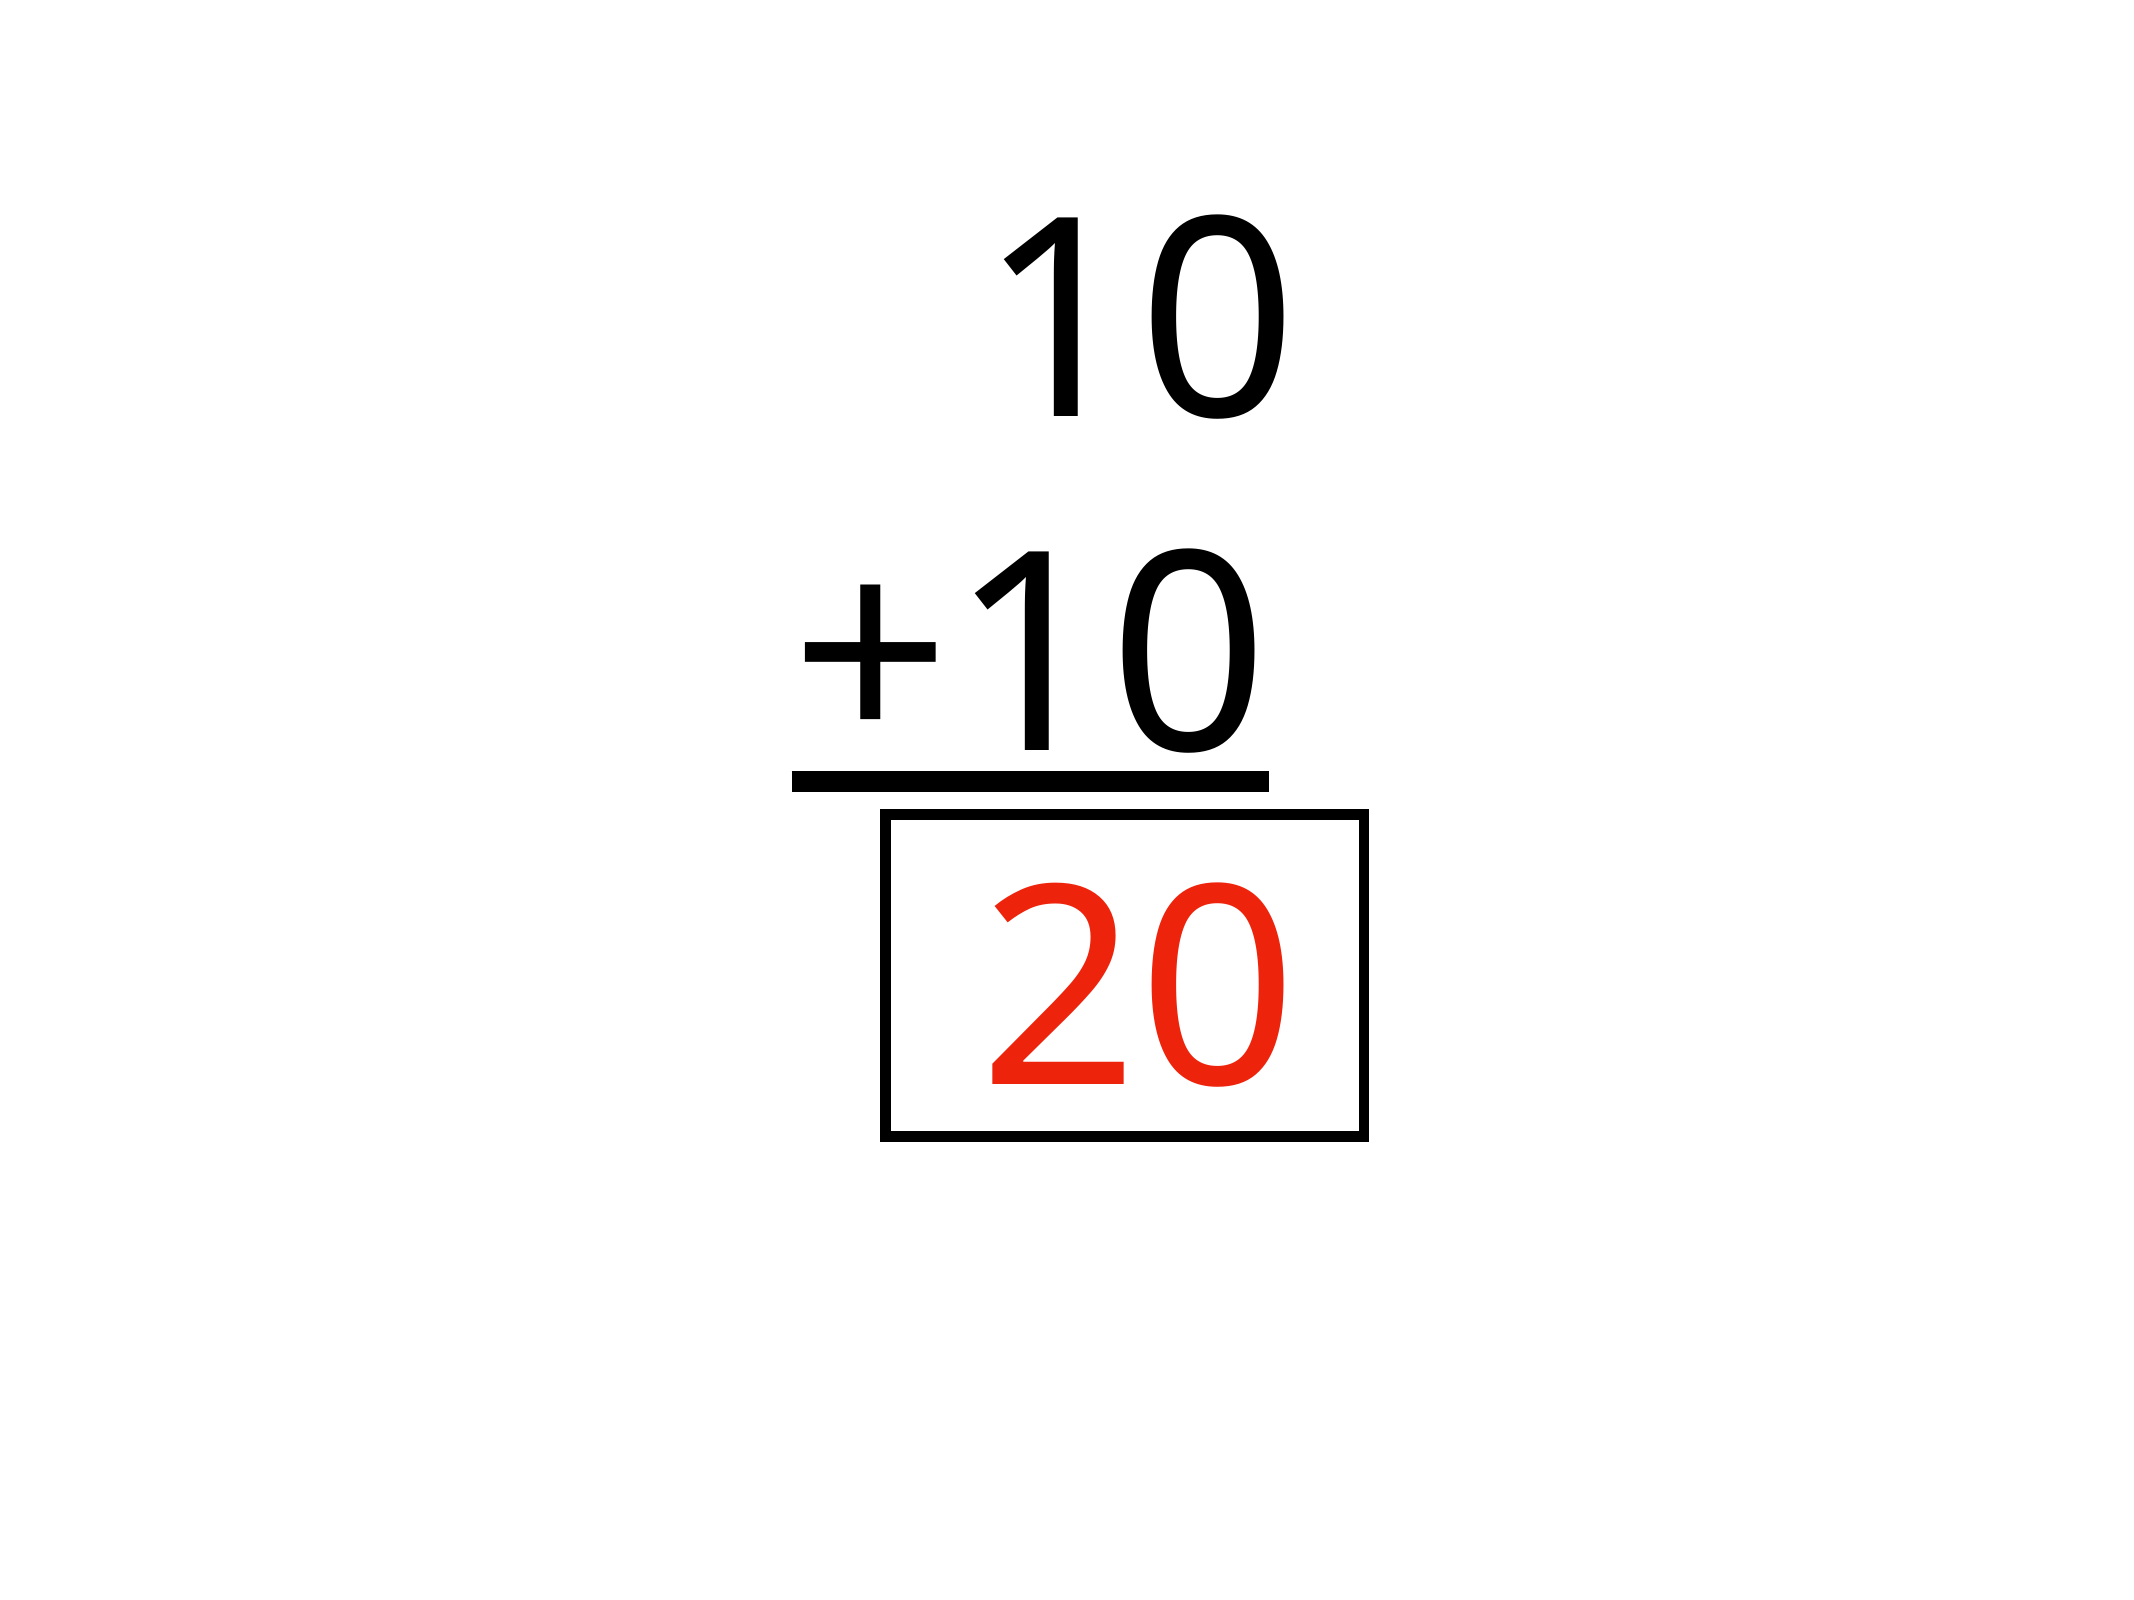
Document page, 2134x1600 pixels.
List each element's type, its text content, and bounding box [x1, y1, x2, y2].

text_box [885, 814, 1365, 1137]
text_box 10 +10 20 [54, 122, 2079, 1149]
